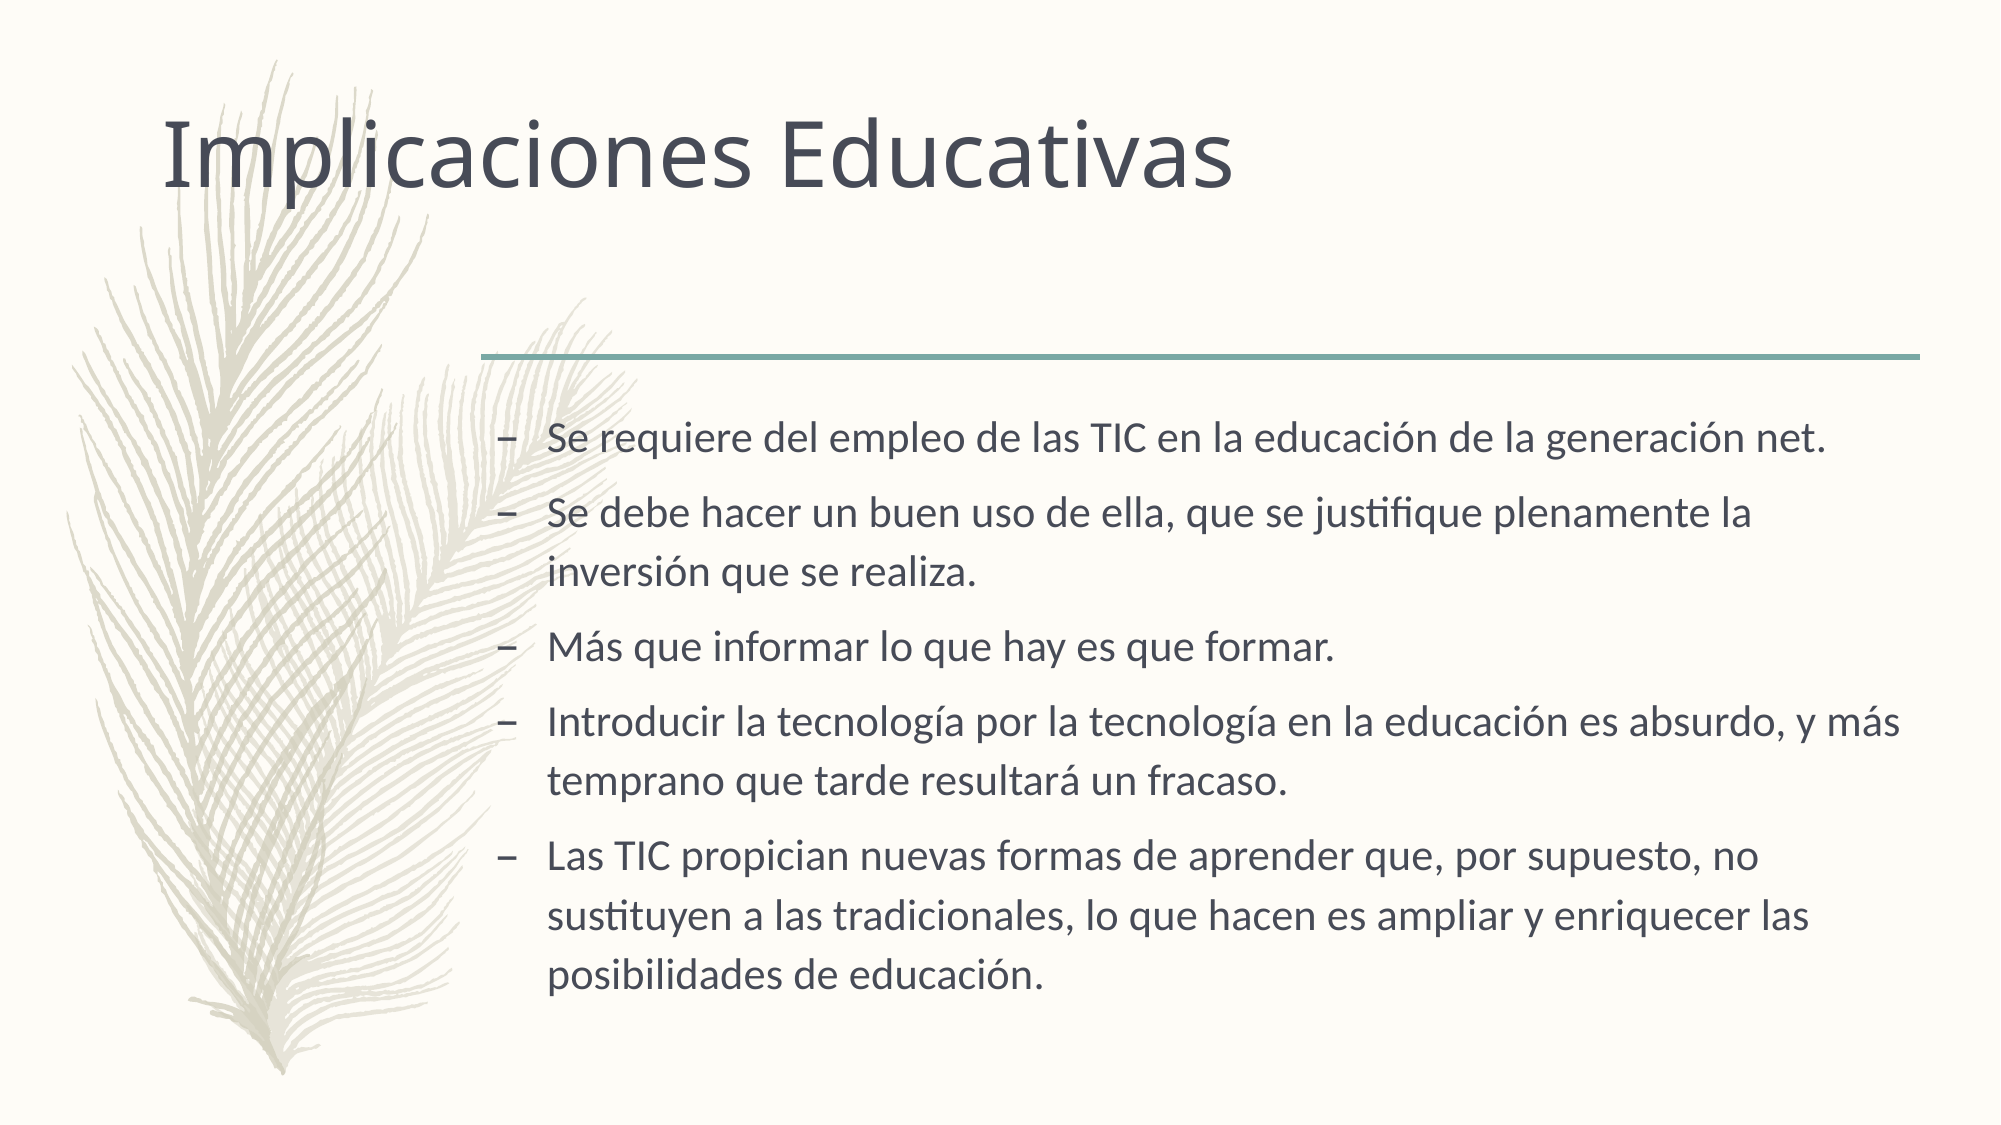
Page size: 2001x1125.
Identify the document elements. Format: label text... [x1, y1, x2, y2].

title Implicaciones Educativas [147, 93, 1920, 238]
list Se requiere del empleo de las TIC en la educación de la generación net. Se debe hacer un buen uso de ella, que se justifique plenamente la inversión que se realiza. Más que informar lo que hay es que formar. Introducir la tecnología por la tecnología en la educación es absurdo, y más temprano que tarde resultará un fracaso. Las TIC propician nuevas formas de aprender que, por supuesto, no sustituyen a las tradicionales, lo que hacen es ampliar y enriquecer las posibilidades de educación. [481, 394, 1920, 1020]
